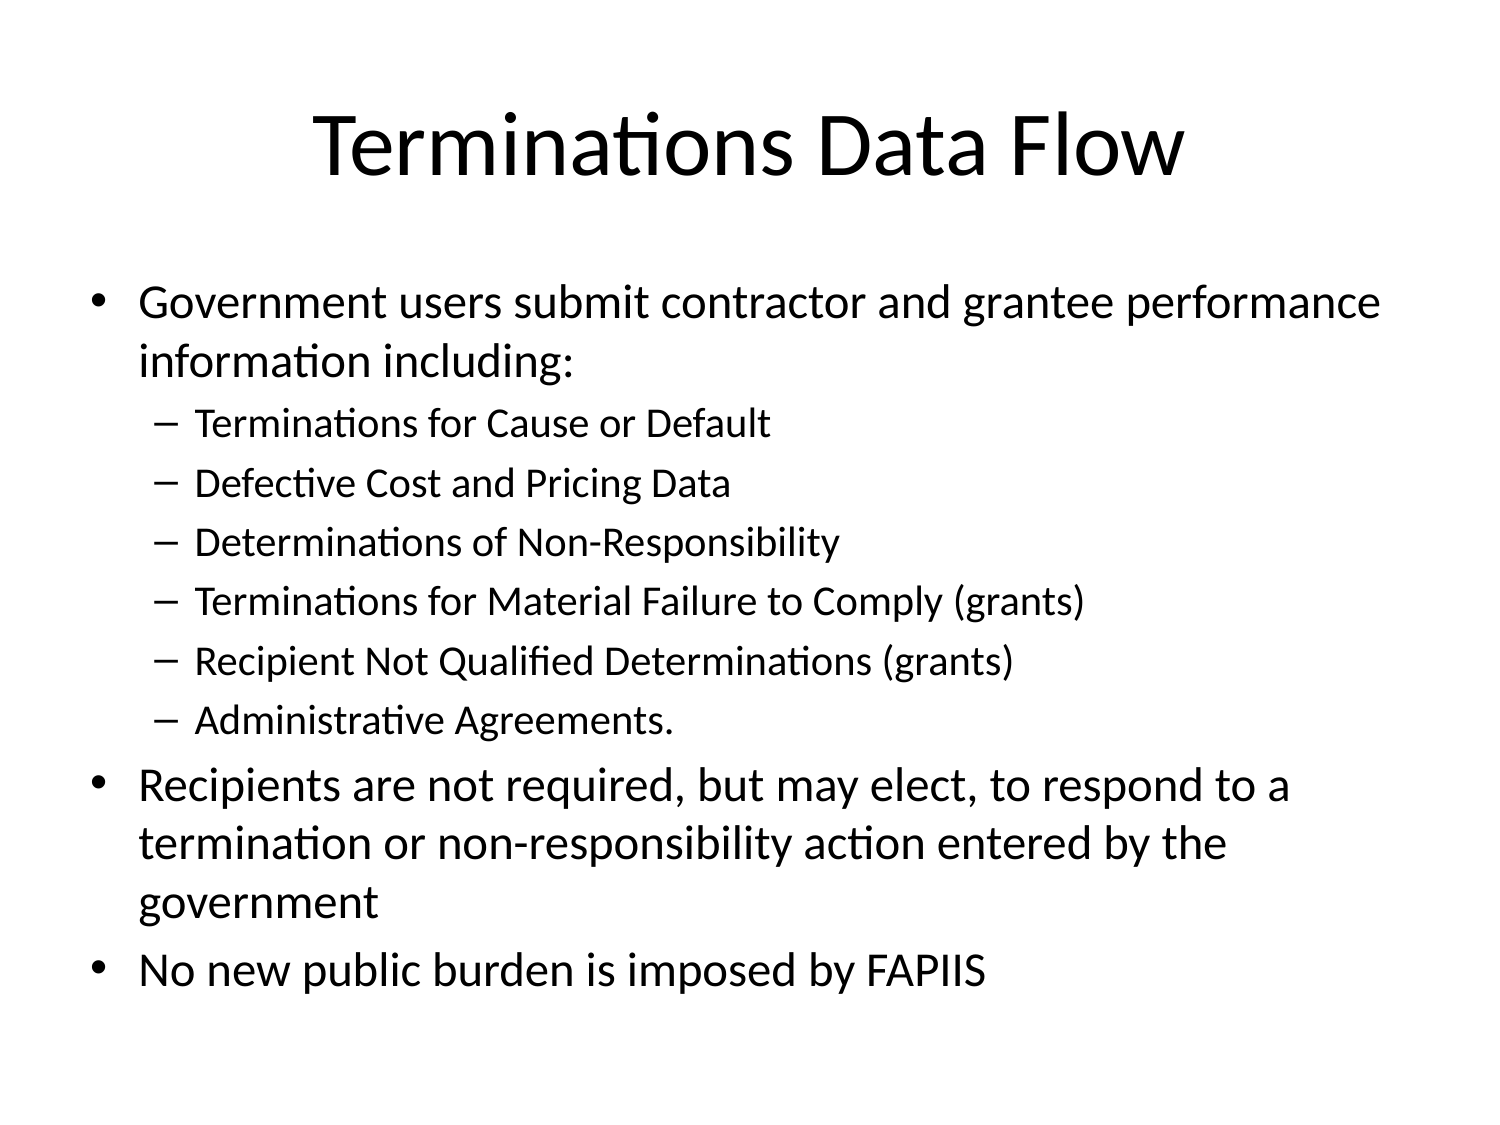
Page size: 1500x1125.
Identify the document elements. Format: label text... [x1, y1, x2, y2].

title Terminations Data Flow [75, 45, 1425, 233]
list Government users submit contractor and grantee performance information including: Terminations for Cause or Default Defective Cost and Pricing Data Determinations of Non-Responsibility Terminations for Material Failure to Comply (grants) Recipient Not Qualified Determinations (grants) Administrative Agreements. Recipients are not required, but may elect, to respond to a termination or non-responsibility action entered by the government No new public burden is imposed by FAPIIS [75, 262, 1425, 1005]
